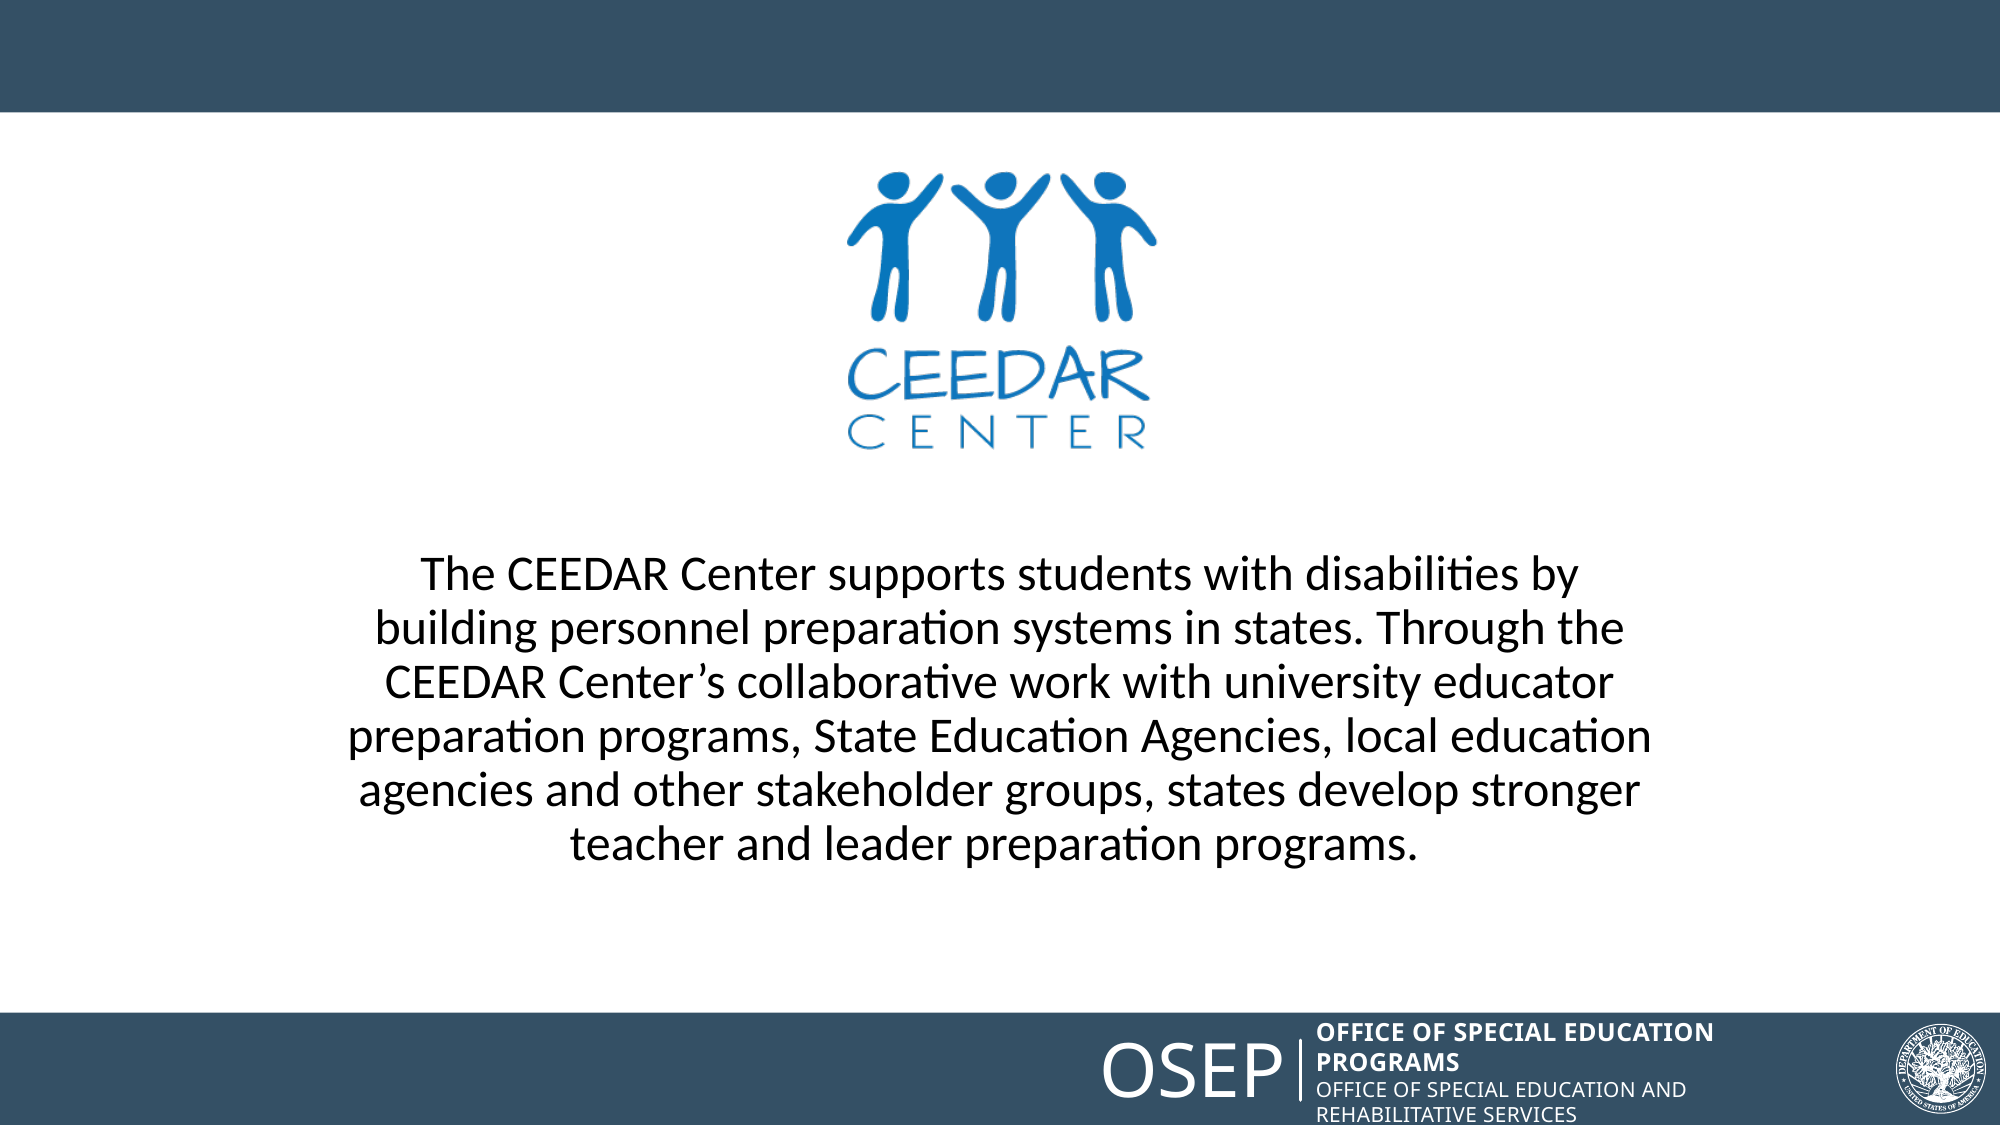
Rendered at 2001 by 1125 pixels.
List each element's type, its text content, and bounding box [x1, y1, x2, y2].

text_box The CEEDAR Center supports students with disabilities by building personnel preparation systems in states. Through the CEEDAR Center’s collaborative work with university educator preparation programs, State Education Agencies, local education agencies and other stakeholder groups, states develop stronger teacher and leader preparation programs. [320, 540, 1680, 900]
picture [824, 142, 1175, 493]
